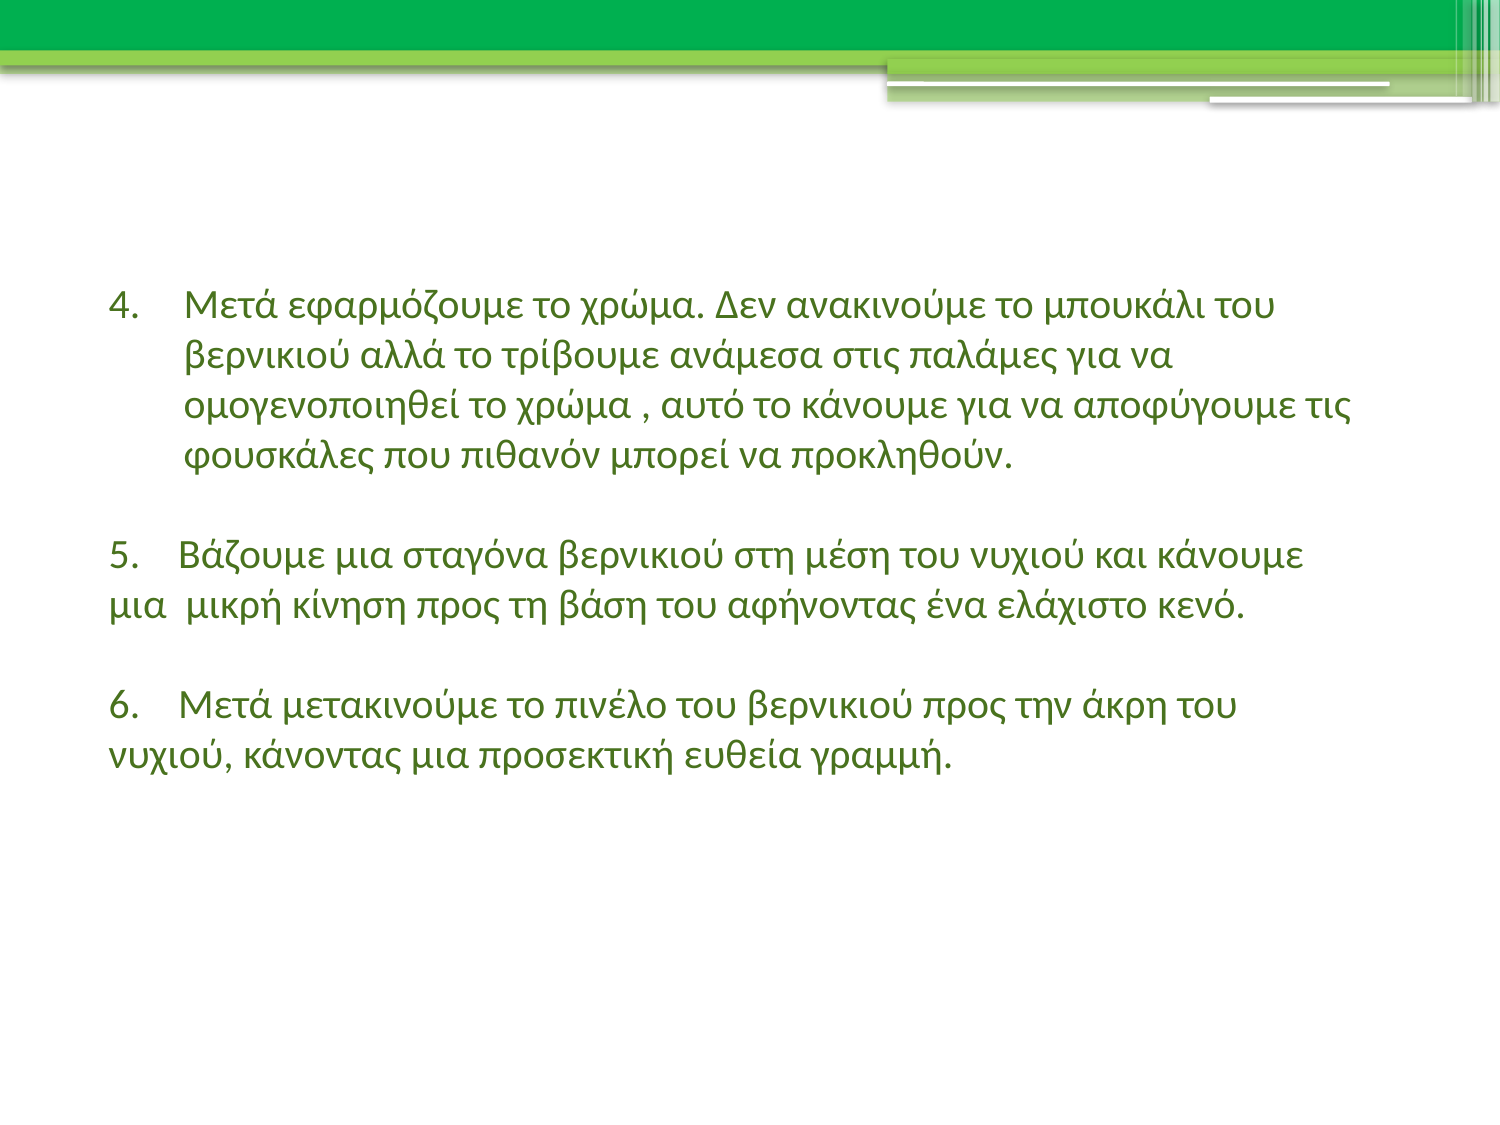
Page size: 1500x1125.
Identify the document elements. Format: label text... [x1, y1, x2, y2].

text_box 4. Μετά εφαρμόζουμε το χρώμα. Δεν ανακινούμε το μπουκάλι του βερνικιού αλλά το τρίβουμε ανάμεσα στις παλάμες για να ομογενοποιηθεί το χρώμα , αυτό το κάνουμε για να αποφύγουμε τις φουσκάλες που πιθανόν μπορεί να προκληθούν. 5. Βάζουμε μια σταγόνα βερνικιού στη μέση του νυχιού και κάνουμε μια μικρή κίνηση προς τη βάση του αφήνοντας ένα ελάχιστο κενό. 6. Μετά μετακινούμε το πινέλο του βερνικιού προς την άκρη του νυχιού, κάνοντας μια προσεκτική ευθεία γραμμή. [93, 269, 1378, 885]
